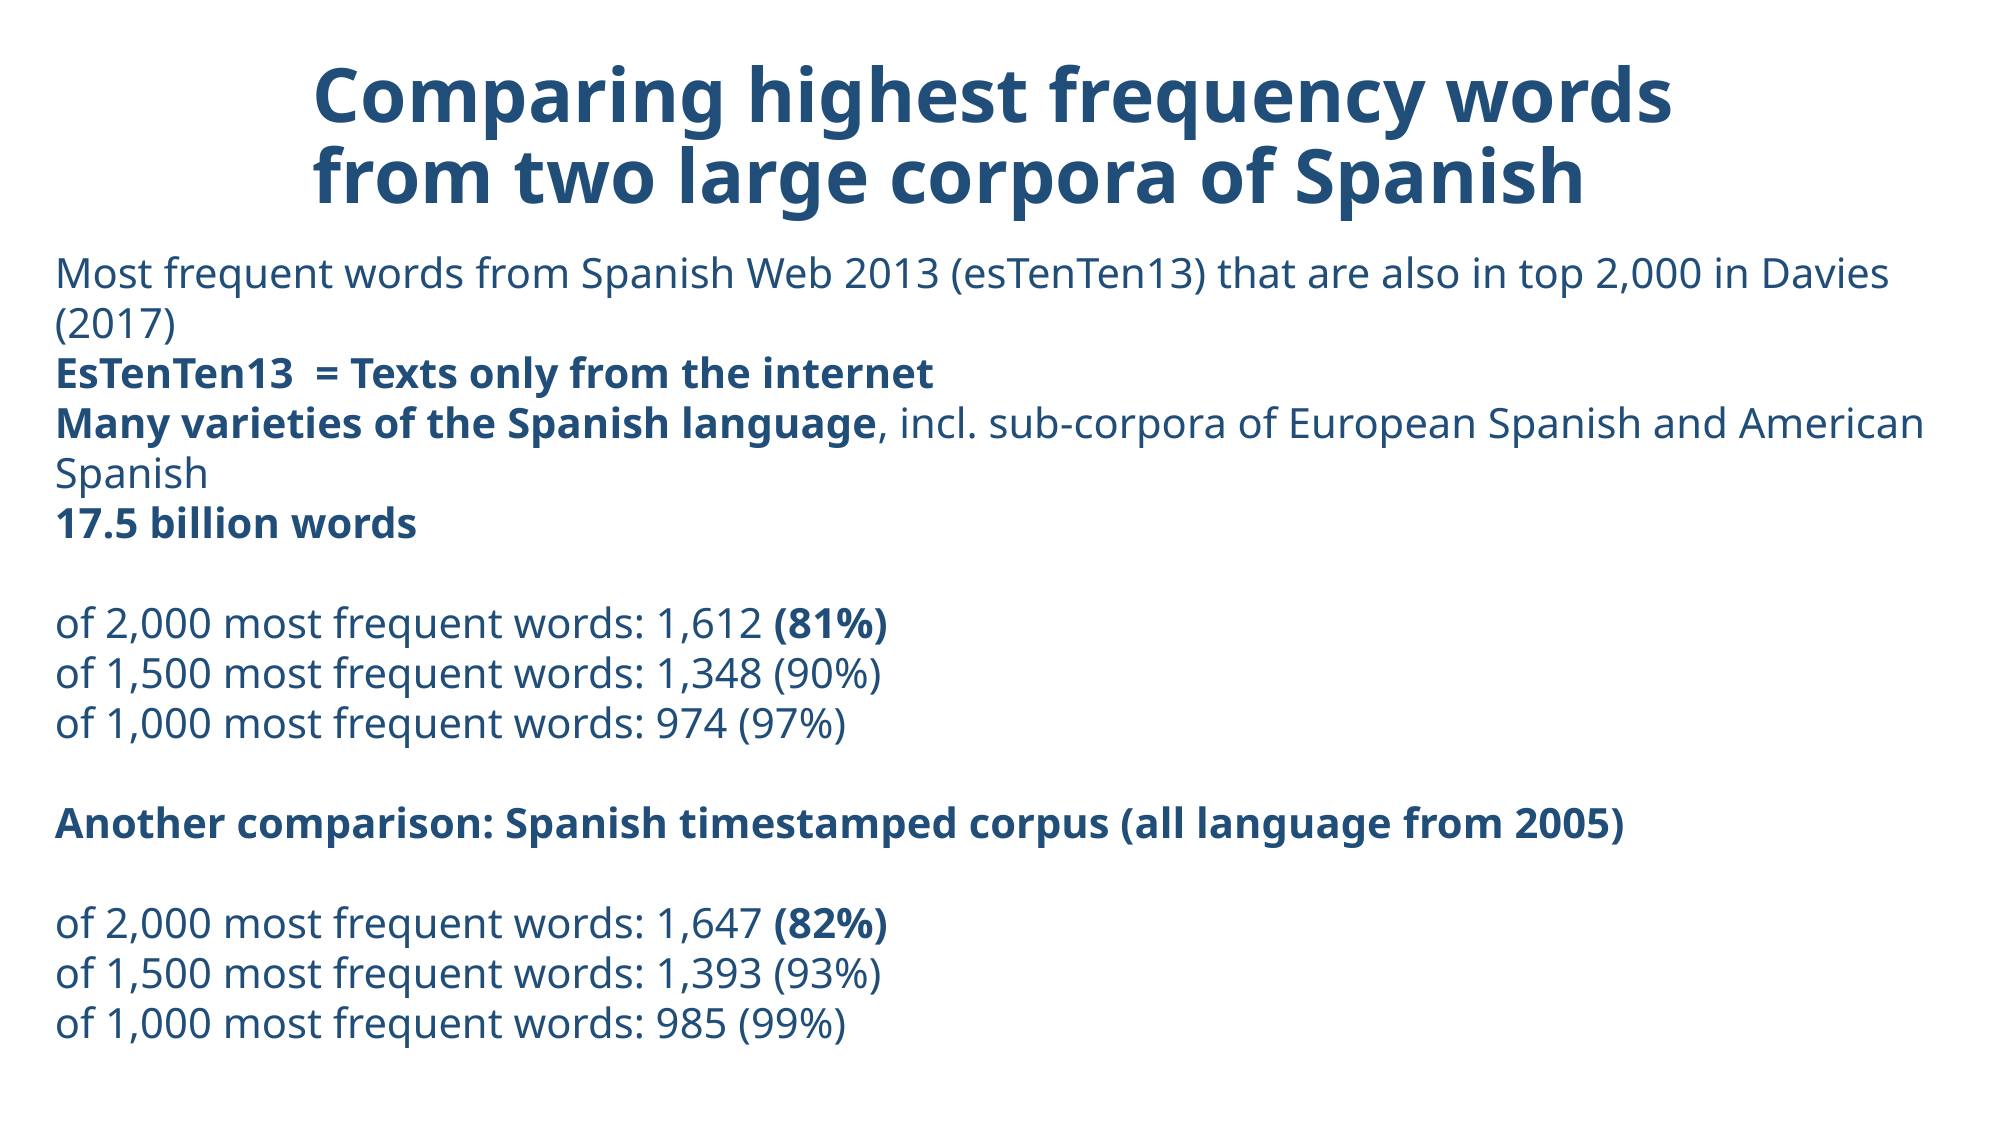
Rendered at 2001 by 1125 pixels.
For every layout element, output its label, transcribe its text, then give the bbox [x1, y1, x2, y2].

title Comparing highest frequency words from two large corpora of Spanish [297, 36, 1703, 239]
text_box Most frequent words from Spanish Web 2013 (esTenTen13) that are also in top 2,000 in Davies (2017) EsTenTen13 = Texts only from the internet Many varieties of the Spanish language, incl. sub-corpora of European Spanish and American Spanish 17.5 billion words of 2,000 most frequent words: 1,612 (81%) of 1,500 most frequent words: 1,348 (90%) of 1,000 most frequent words: 974 (97%) Another comparison: Spanish timestamped corpus (all language from 2005) of 2,000 most frequent words: 1,647 (82%) of 1,500 most frequent words: 1,393 (93%) of 1,000 most frequent words: 985 (99%) [39, 239, 1960, 1125]
